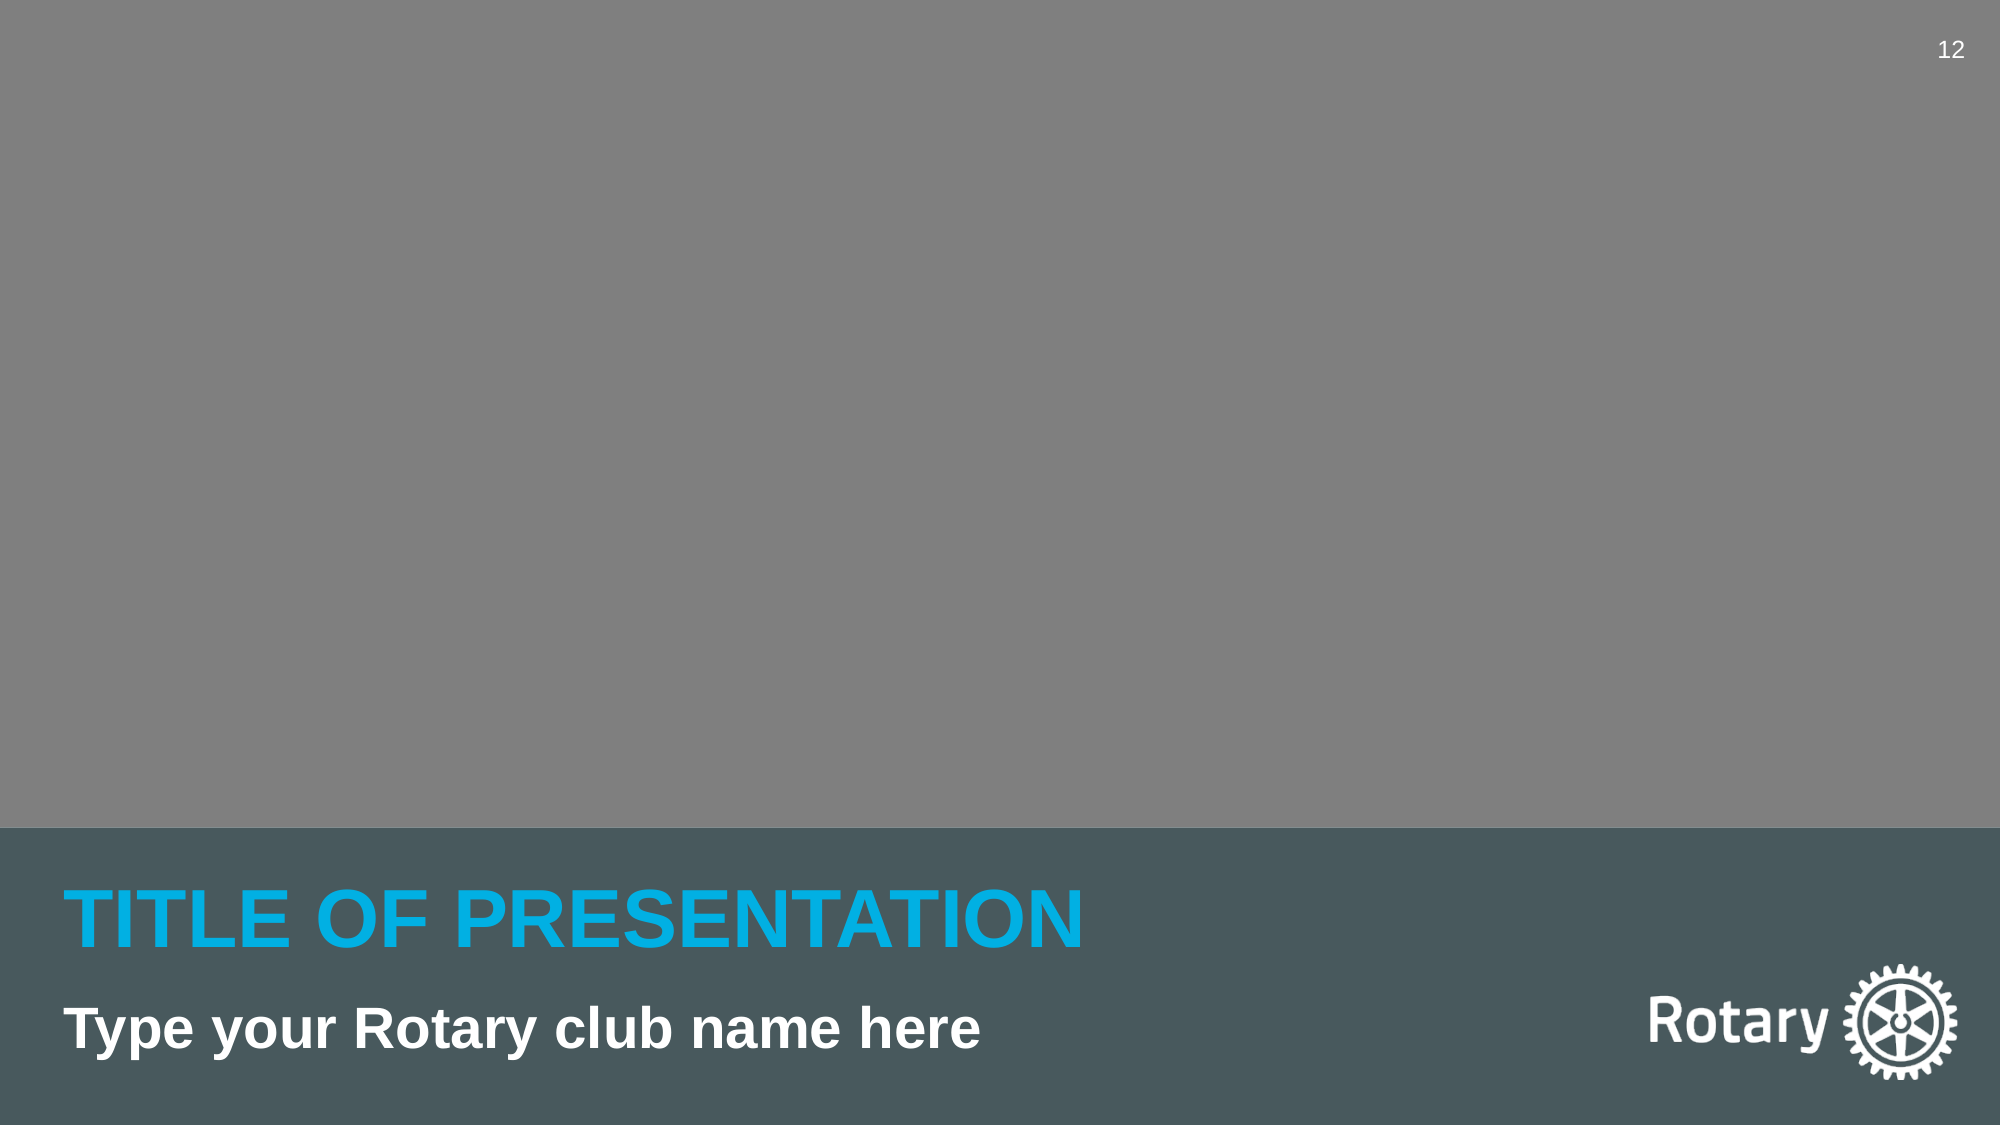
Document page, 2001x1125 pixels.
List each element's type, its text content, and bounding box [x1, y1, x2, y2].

picture [1650, 964, 1958, 1080]
picture [0, 0, 2000, 828]
subtitle Type your Rotary club name here [48, 991, 1646, 1068]
list Title of presentation [48, 869, 1646, 974]
